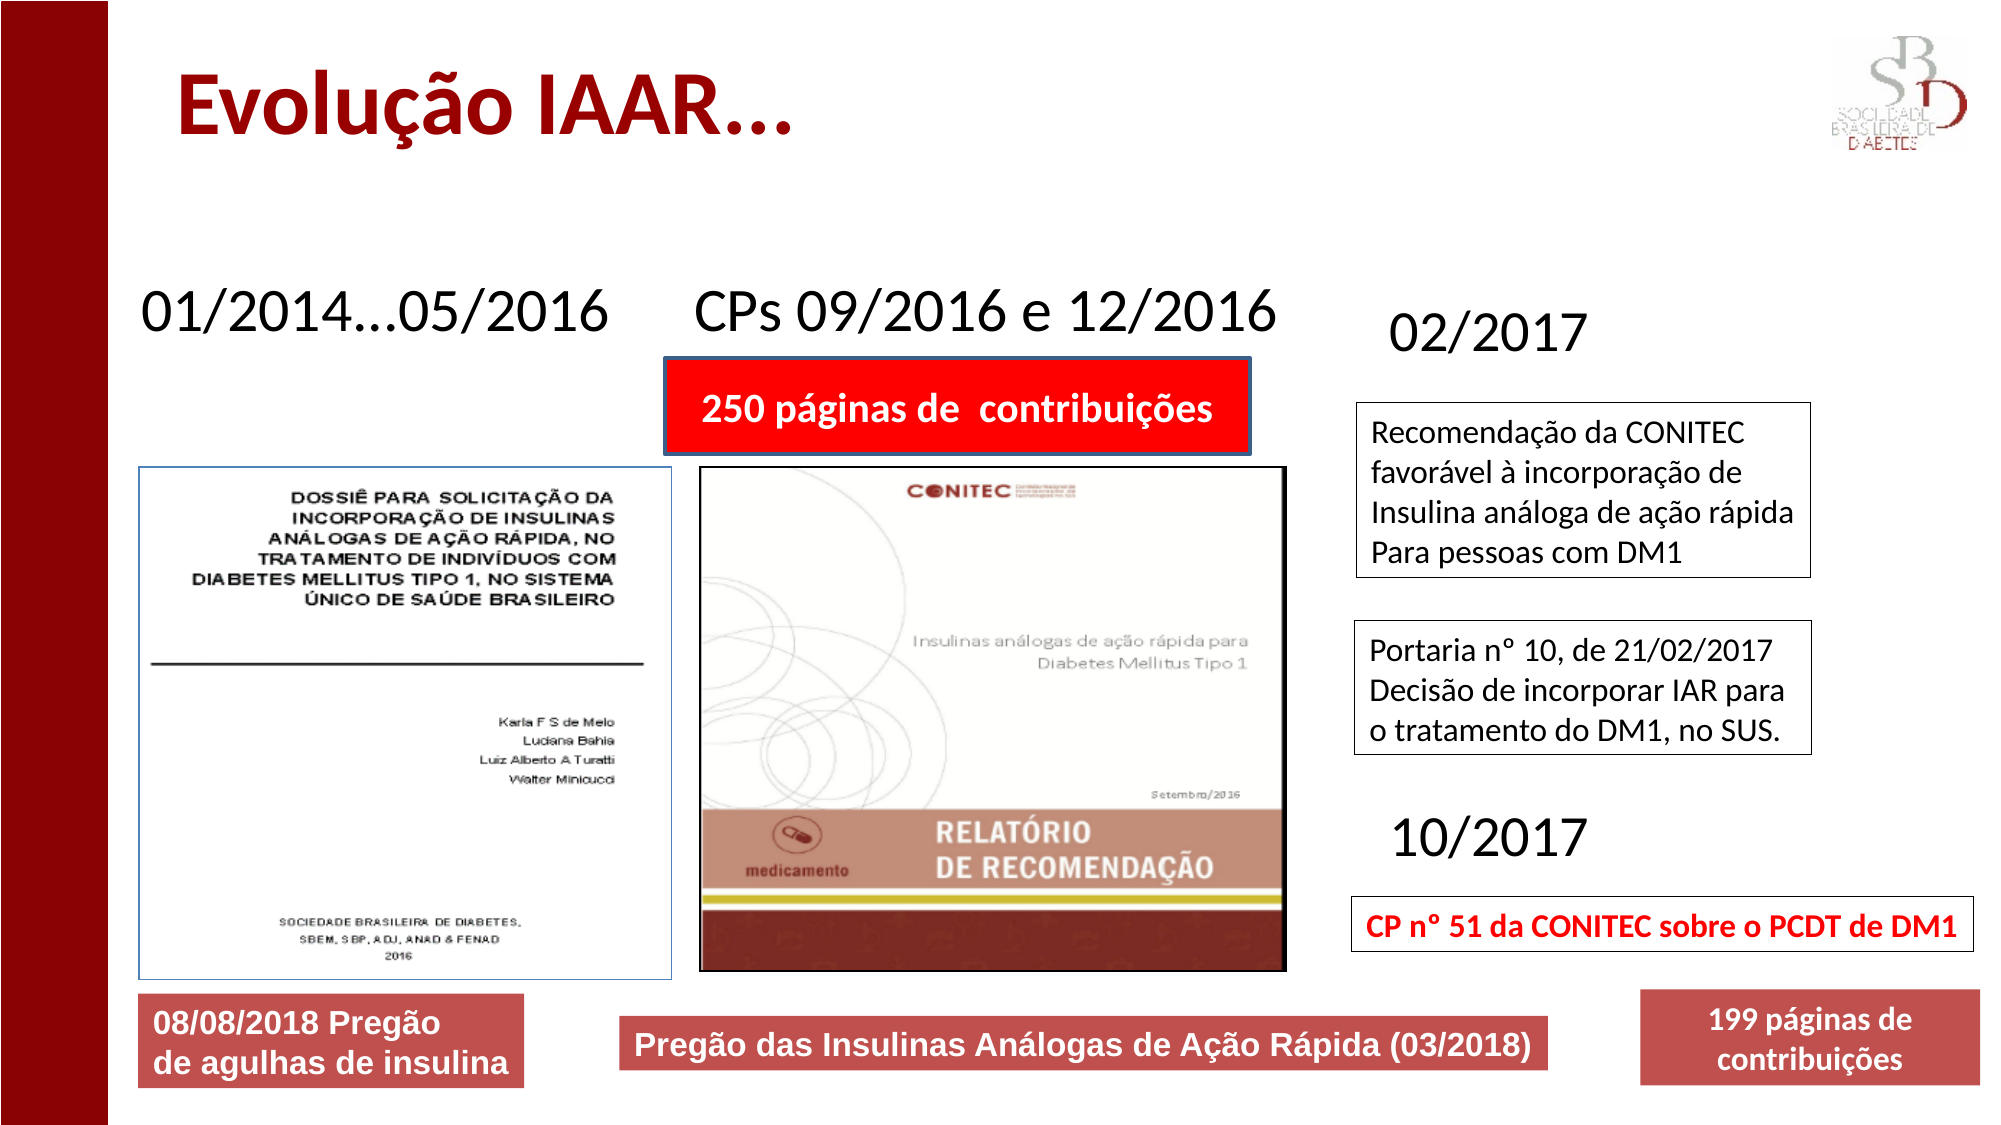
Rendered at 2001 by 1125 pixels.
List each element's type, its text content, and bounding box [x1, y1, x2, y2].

title Evolução IAAR... [167, 17, 1967, 206]
picture [700, 467, 1286, 971]
picture [1832, 35, 1968, 151]
text_box 199 páginas de contribuições [1638, 987, 1982, 1087]
text_box 250 páginas de contribuições [663, 356, 1252, 456]
text_box Recomendação da CONITEC favorável à incorporação de Insulina análoga de ação rápida Para pessoas com DM1 [1356, 402, 1811, 578]
text_box 02/2017 [1375, 285, 1605, 371]
text_box [1, 1, 108, 1125]
text_box 10/2017 [1375, 791, 1605, 876]
picture [139, 467, 672, 980]
text_box Portaria nº 10, de 21/02/2017 Decisão de incorporar IAR para o tratamento do DM1, no SUS. [1354, 620, 1812, 755]
text_box 08/08/2018 Pregão de agulhas de insulina [138, 993, 525, 1089]
text_box CP nº 51 da CONITEC sobre o PCDT de DM1 [1351, 896, 1974, 952]
list 01/2014...05/2016 CPs 09/2016 e 12/2016 [131, 280, 1932, 1024]
text_box Pregão das Insulinas Análogas de Ação Rápida (03/2018) [619, 1015, 1548, 1071]
